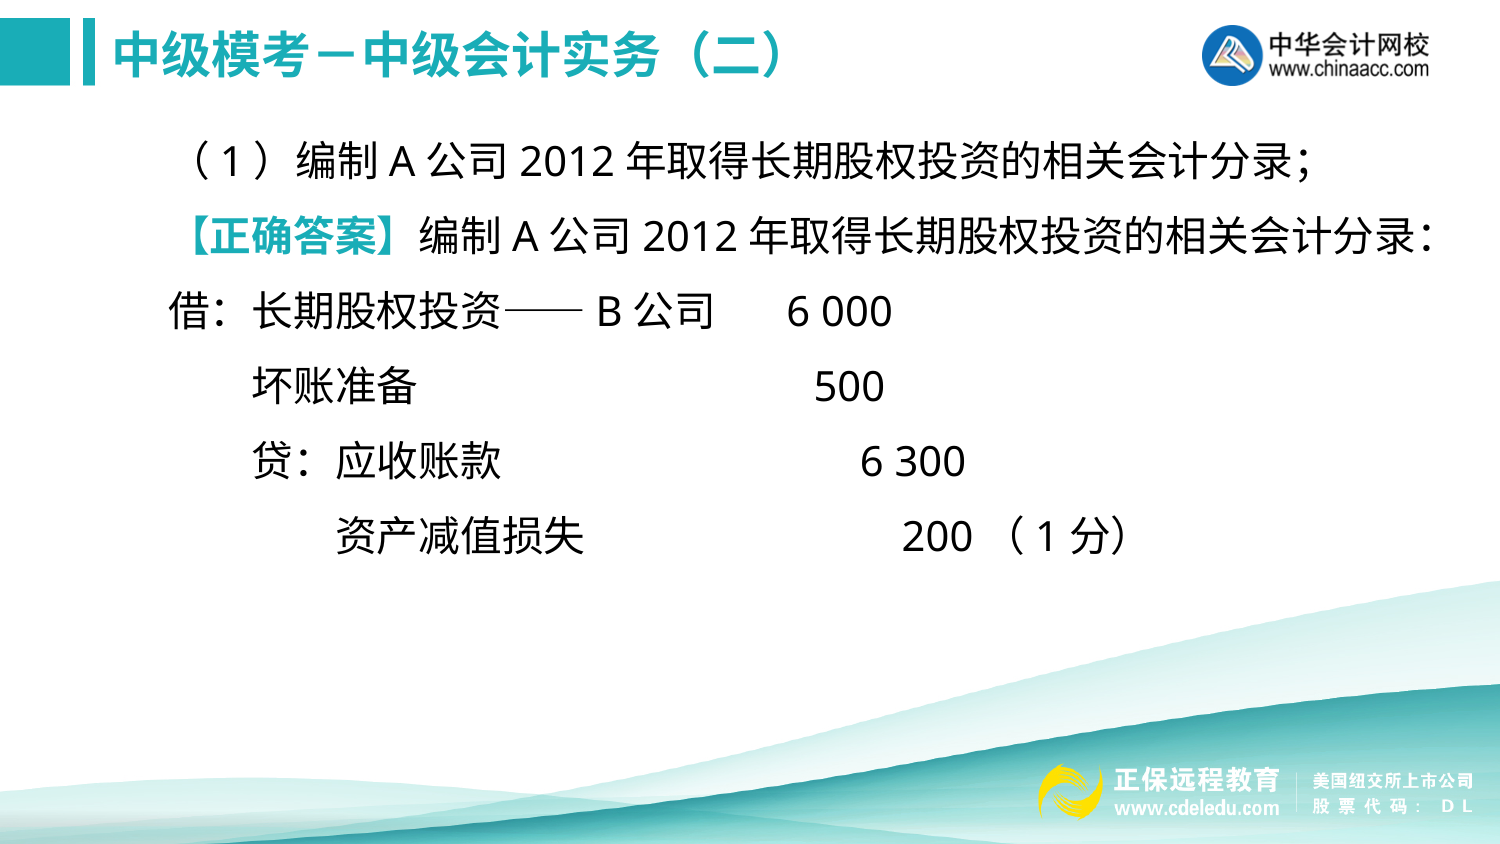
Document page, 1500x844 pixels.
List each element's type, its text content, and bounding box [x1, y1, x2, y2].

list （1）编制A公司2012年取得长期股权投资的相关会计分录； 【正确答案】编制A公司2012年取得长期股权投资的相关会计分录： 借：长期股权投资——B公司 6 000 坏账准备 500 贷：应收账款 6 300 资产减值损失 200（1分） [64, 102, 1436, 753]
picture [0, 0, 1500, 844]
